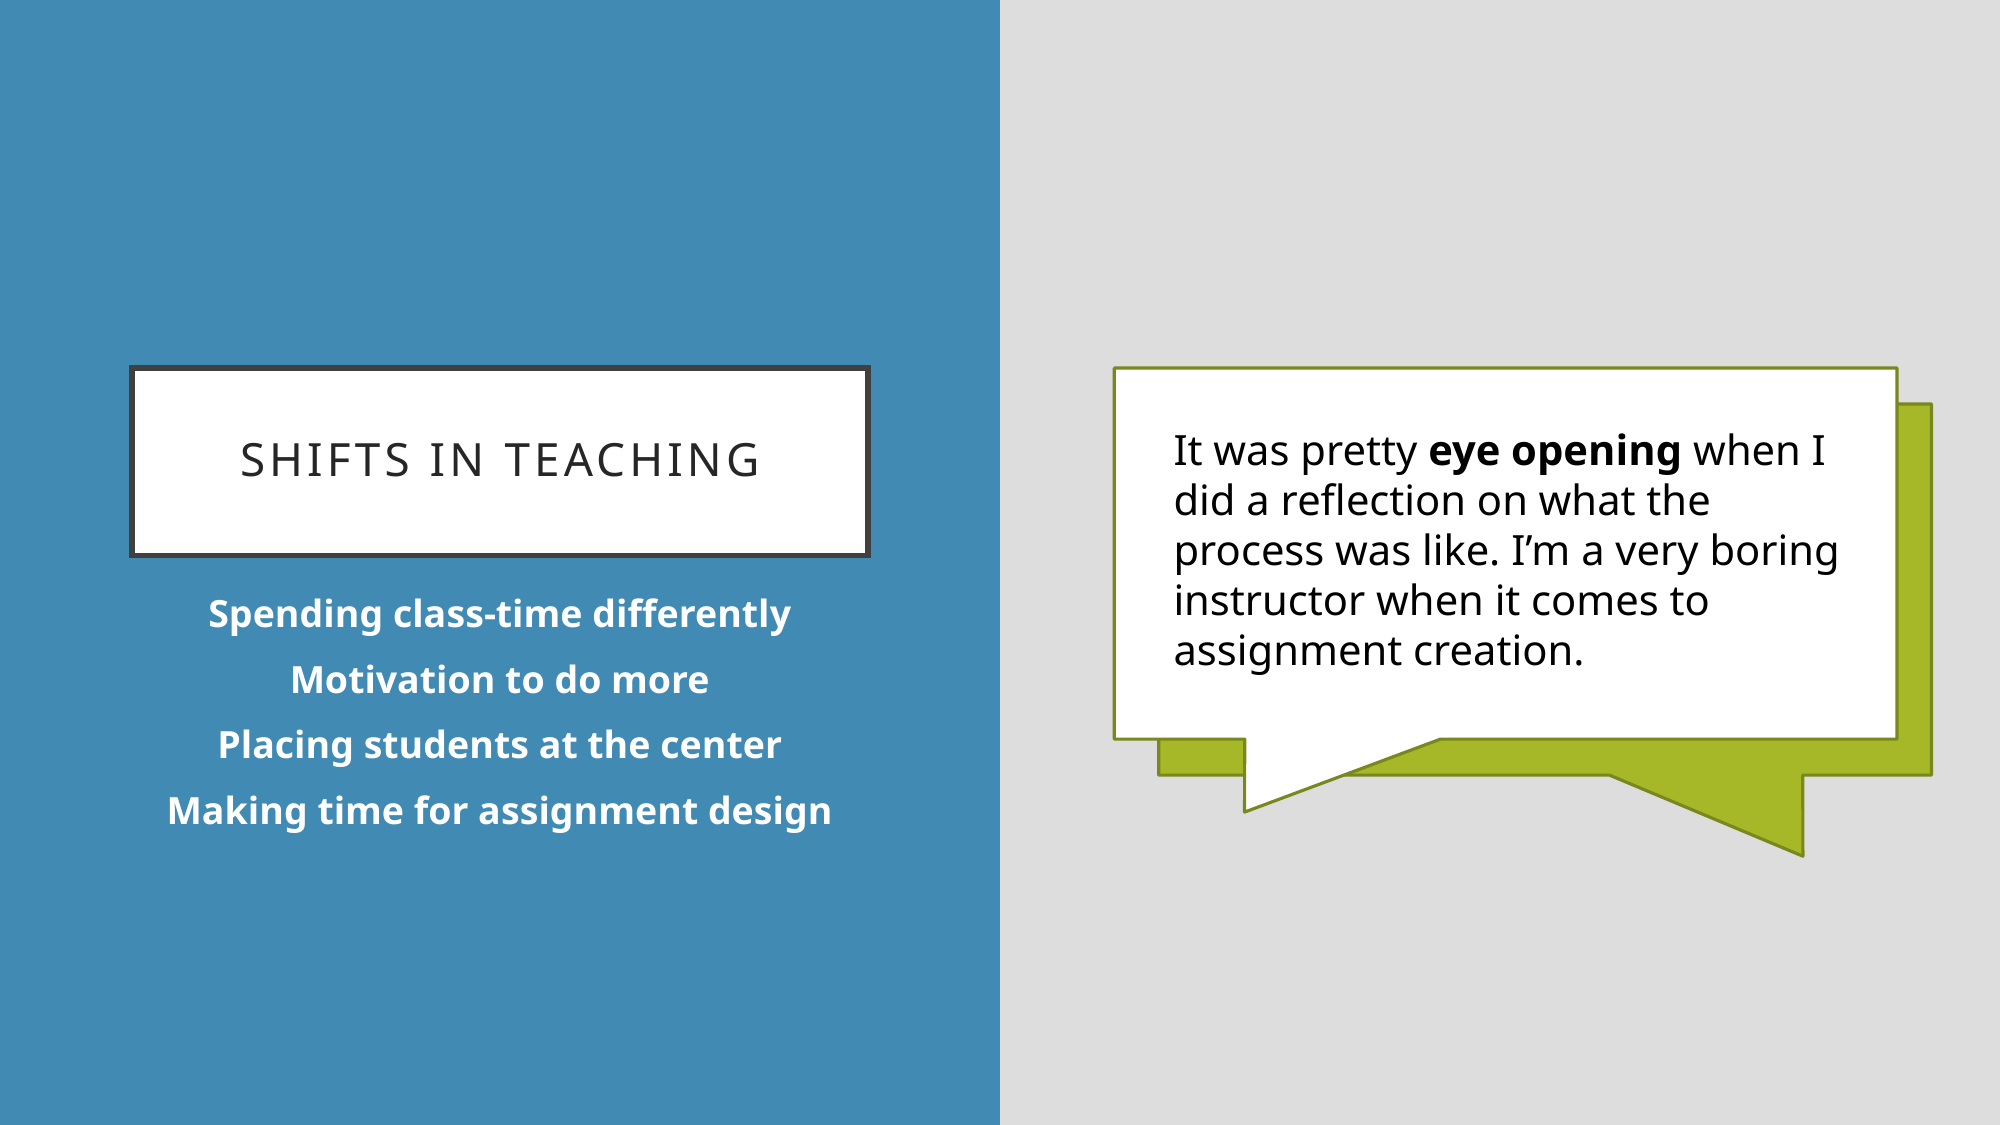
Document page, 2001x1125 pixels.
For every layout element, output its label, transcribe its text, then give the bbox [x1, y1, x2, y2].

text_box [1157, 741, 1243, 777]
text_box [1113, 366, 1899, 814]
text_box [1345, 403, 1933, 858]
text_box It was pretty eye opening when I did a reflection on what the process was like. I’m a very boring instructor when it comes to assignment creation. [1158, 416, 1874, 682]
list Spending class-time differently Motivation to do more Placing students at the center Making time for assignment design [131, 582, 868, 923]
title Shifts in teaching [129, 365, 871, 558]
